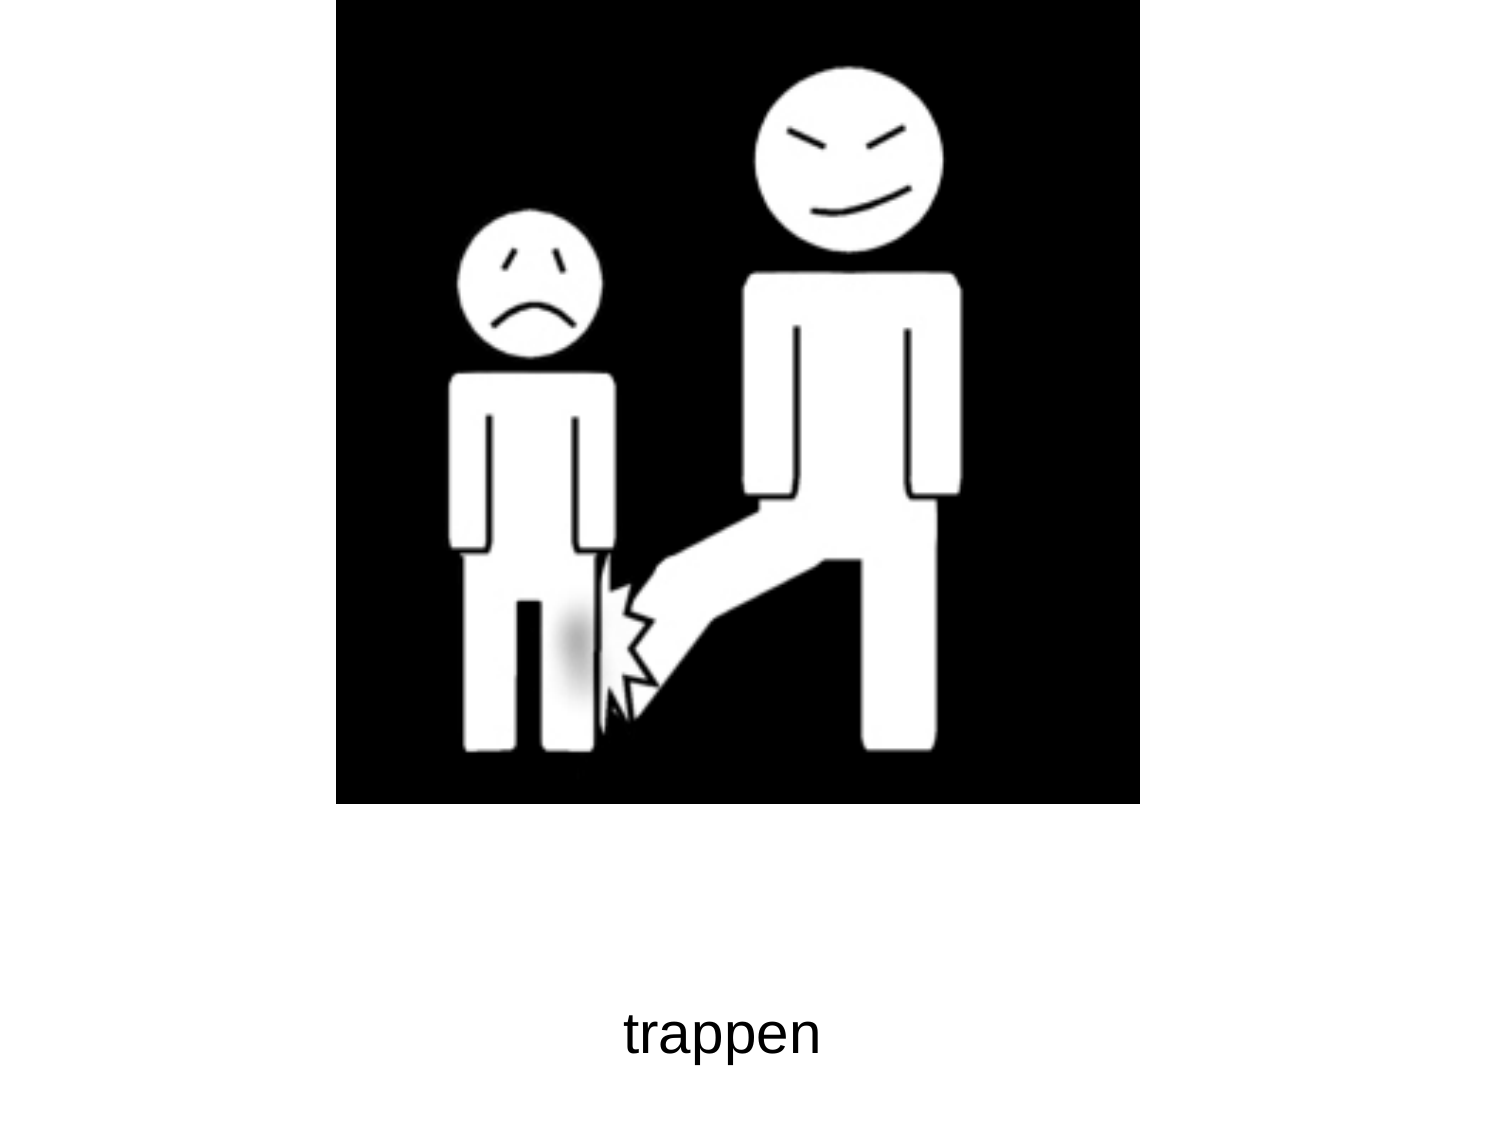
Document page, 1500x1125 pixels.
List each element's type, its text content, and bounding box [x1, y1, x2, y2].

picture [336, 0, 1140, 804]
text_box trappen [608, 987, 1022, 1074]
